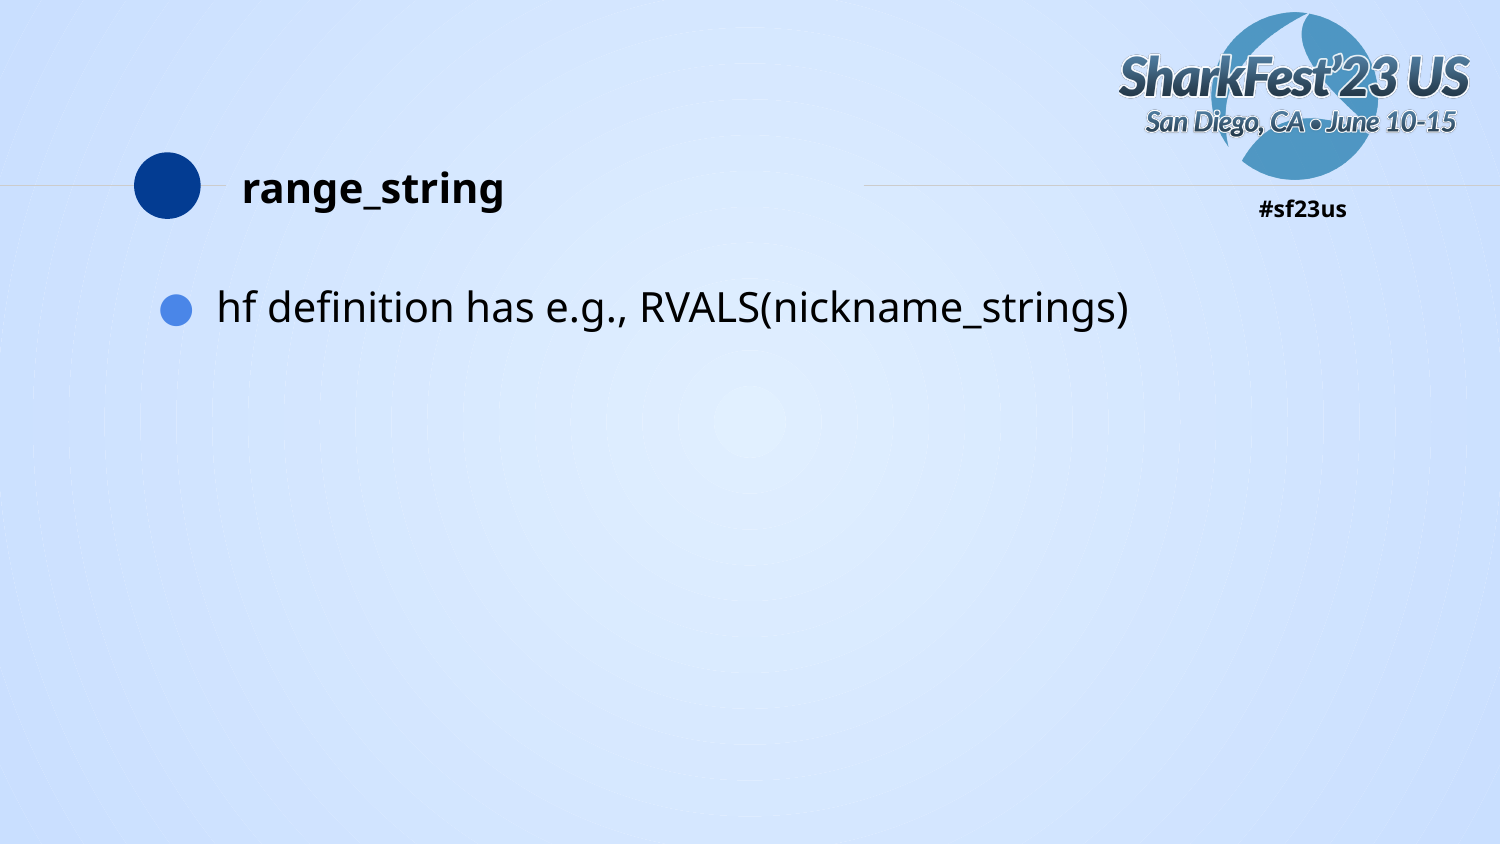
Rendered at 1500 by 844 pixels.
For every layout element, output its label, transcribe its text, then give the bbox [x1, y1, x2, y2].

list hf definition has e.g., RVALS(nickname_strings) [126, 265, 1357, 796]
picture [1119, 12, 1470, 180]
title range_string [226, 151, 863, 223]
